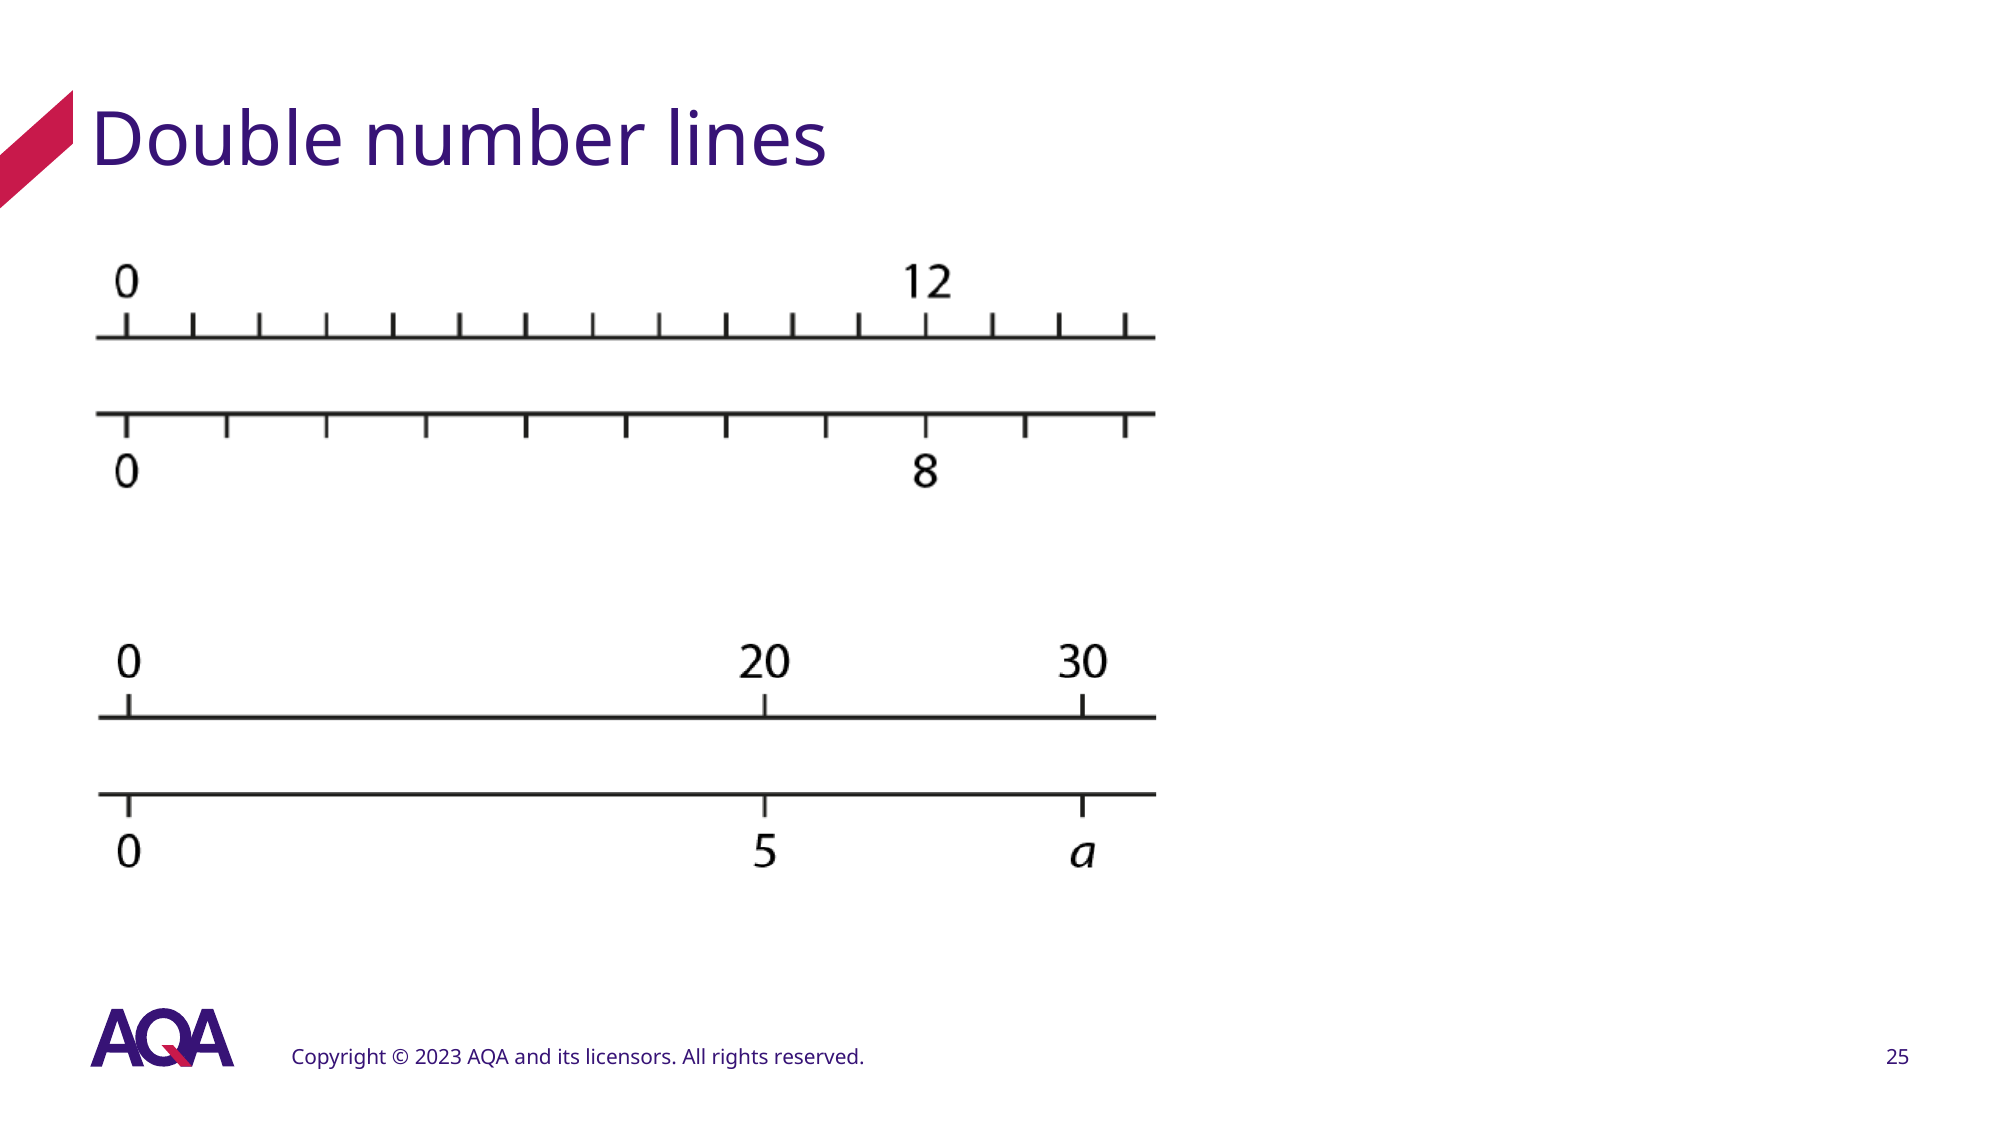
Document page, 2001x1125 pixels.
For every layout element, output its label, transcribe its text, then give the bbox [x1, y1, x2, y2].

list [30, 233, 1226, 532]
footer Copyright © 2023 AQA and its licensors. All rights reserved. [291, 1012, 1480, 1072]
title Double number lines [90, 90, 1910, 276]
slide_number 25 [1769, 1012, 1910, 1072]
picture [44, 610, 1200, 899]
